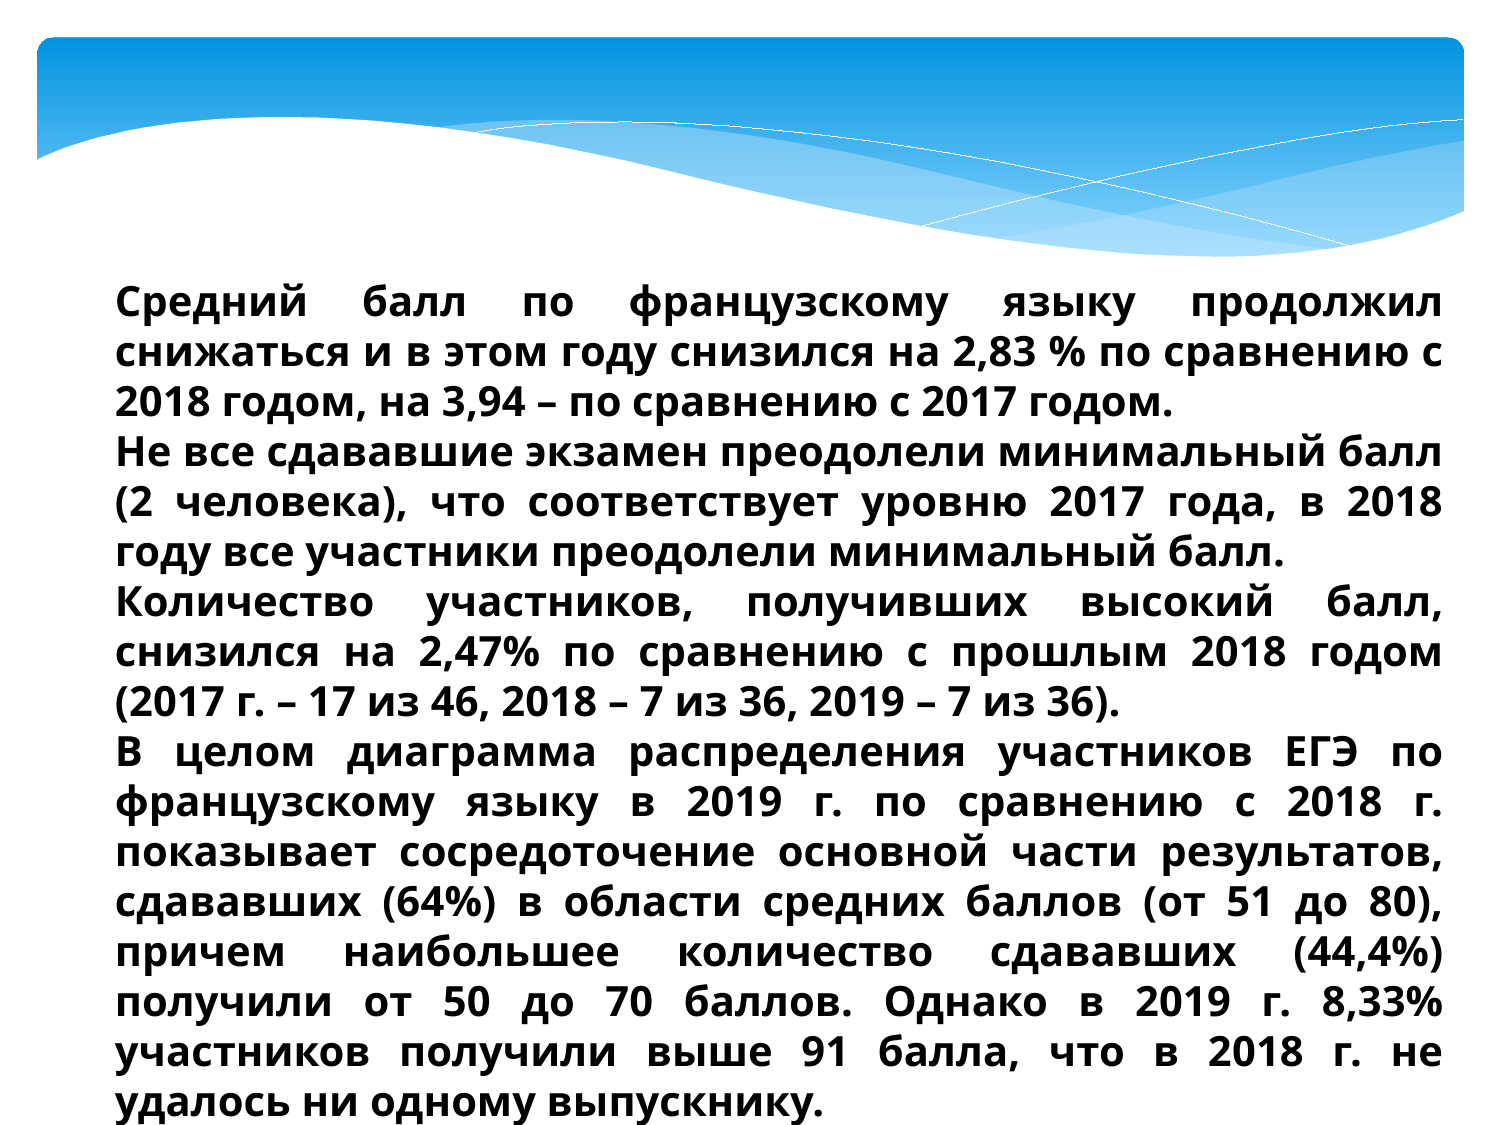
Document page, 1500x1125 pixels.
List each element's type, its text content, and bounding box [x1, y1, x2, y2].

text_box Средний балл по французскому языку продолжил снижаться и в этом году снизился на 2,83 % по сравнению с 2018 годом, на 3,94 – по сравнению с 2017 годом. Не все сдававшие экзамен преодолели минимальный балл (2 человека), что соответствует уровню 2017 года, в 2018 году все участники преодолели минимальный балл. Количество участников, получивших высокий балл, снизился на 2,47% по сравнению с прошлым 2018 годом (2017 г. – 17 из 46, 2018 – 7 из 36, 2019 – 7 из 36). В целом диаграмма распределения участников ЕГЭ по французскому языку в 2019 г. по сравнению с 2018 г. показывает сосредоточение основной части результатов, сдававших (64%) в области средних баллов (от 51 до 80), причем наибольшее количество сдававших (44,4%) получили от 50 до 70 баллов. Однако в 2019 г. 8,33% участников получили выше 91 балла, что в 2018 г. не удалось ни одному выпускнику. [100, 267, 1459, 1125]
